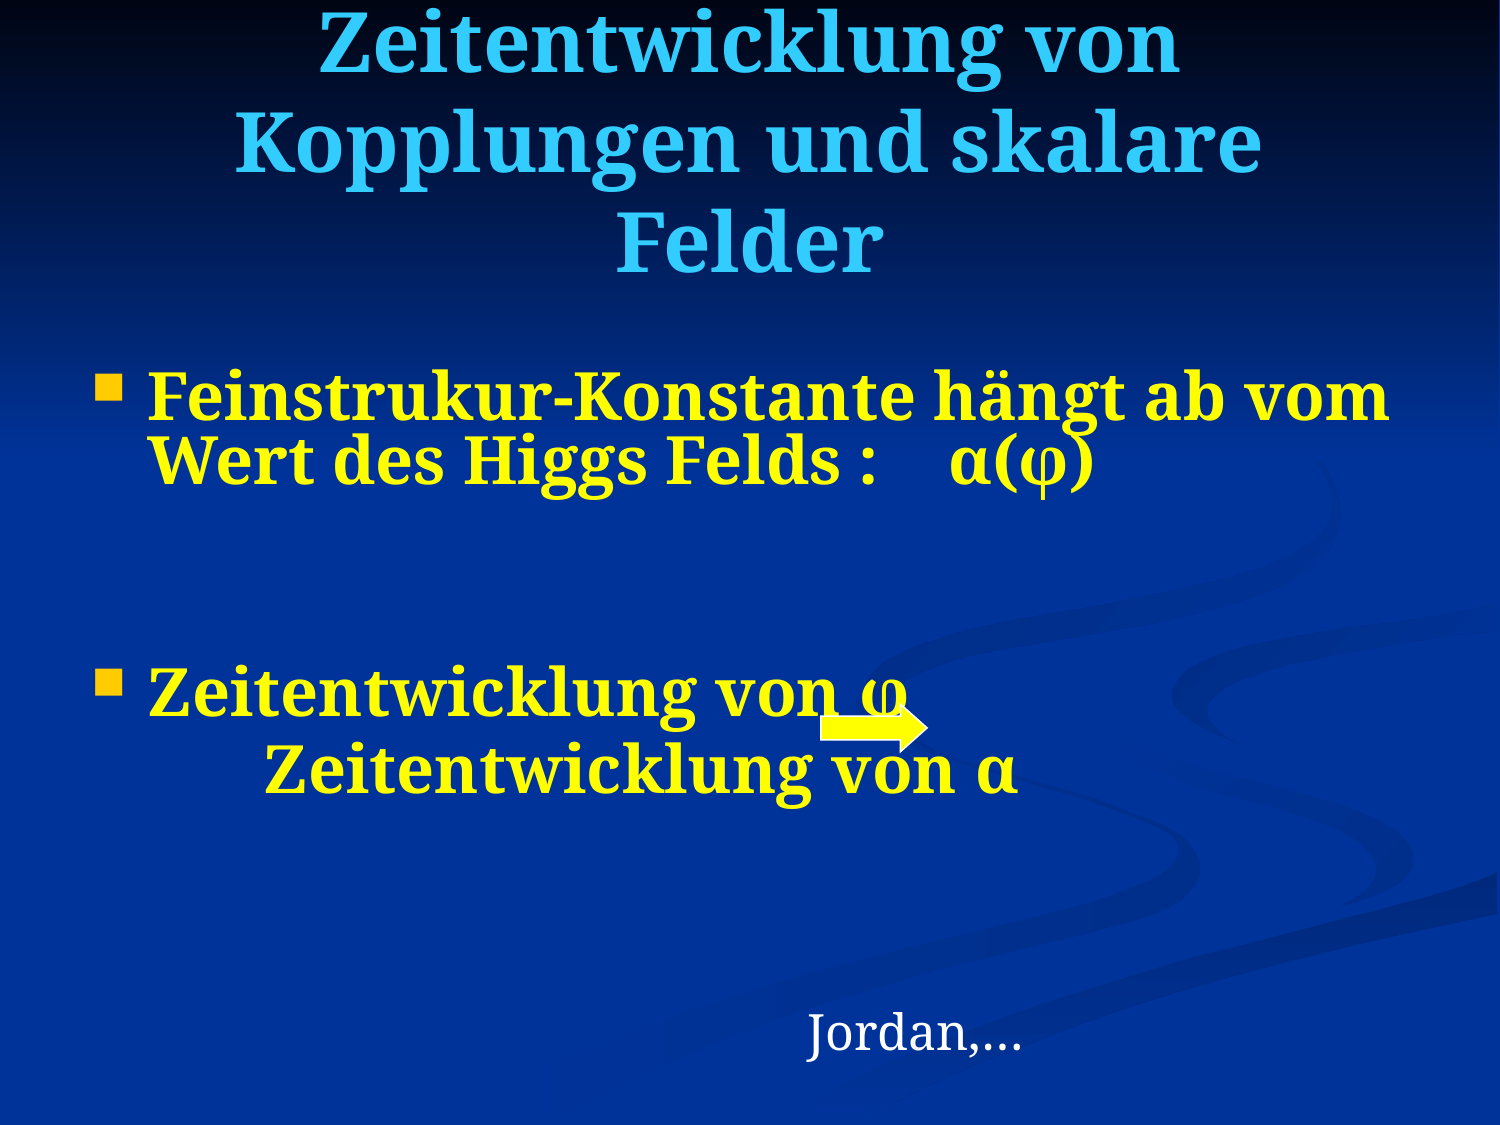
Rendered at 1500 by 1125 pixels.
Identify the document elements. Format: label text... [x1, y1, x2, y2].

text_box [820, 704, 928, 752]
text_box Feinstrukur-Konstante hängt ab vom Wert des Higgs Felds : α(φ) Zeitentwicklung von φ Zeitentwicklung von α [76, 361, 1427, 1024]
text_box Jordan,… [792, 993, 1040, 1069]
text_box Zeitentwicklung von Kopplungen und skalare Felder [74, 45, 1425, 233]
